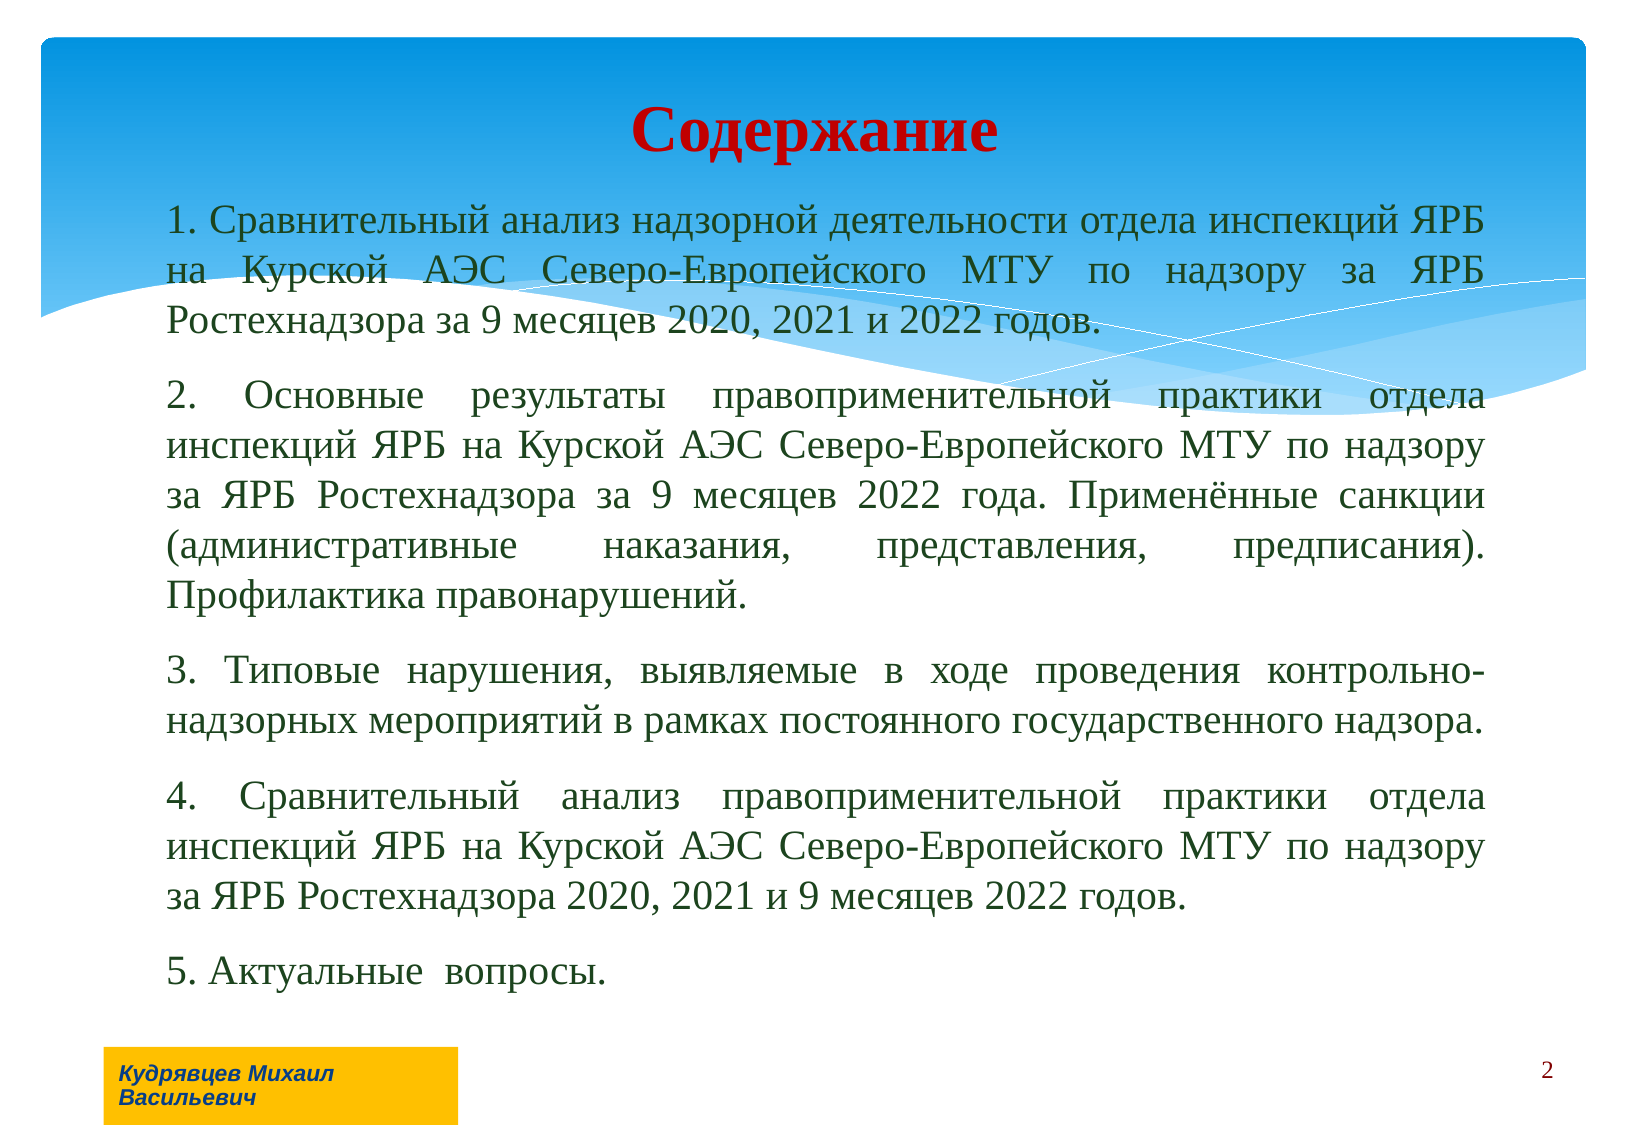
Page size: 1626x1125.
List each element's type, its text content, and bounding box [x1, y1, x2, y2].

list 1. Сравнительный анализ надзорной деятельности отдела инспекций ЯРБ на Курской АЭС Северо-Европейского МТУ по надзору за ЯРБ Ростехнадзора за 9 месяцев 2020, 2021 и 2022 годов. 2. Основные результаты правоприменительной практики отдела инспекций ЯРБ на Курской АЭС Северо-Европейского МТУ по надзору за ЯРБ Ростехнадзора за 9 месяцев 2022 года. Применённые санкции (административные наказания, представления, предписания). Профилактика правонарушений. 3. Типовые нарушения, выявляемые в ходе проведения контрольно-надзорных мероприятий в рамках постоянного государственного надзора. 4. Сравнительный анализ правоприменительной практики отдела инспекций ЯРБ на Курской АЭС Северо-Европейского МТУ по надзору за ЯРБ Ростехнадзора 2020, 2021 и 9 месяцев 2022 годов. 5. Актуальные вопросы. [151, 184, 1502, 1026]
slide_number 2 [1501, 1046, 1569, 1091]
title Содержание [83, 22, 1546, 228]
footer Кудрявцев Михаил Васильевич [103, 1046, 459, 1125]
